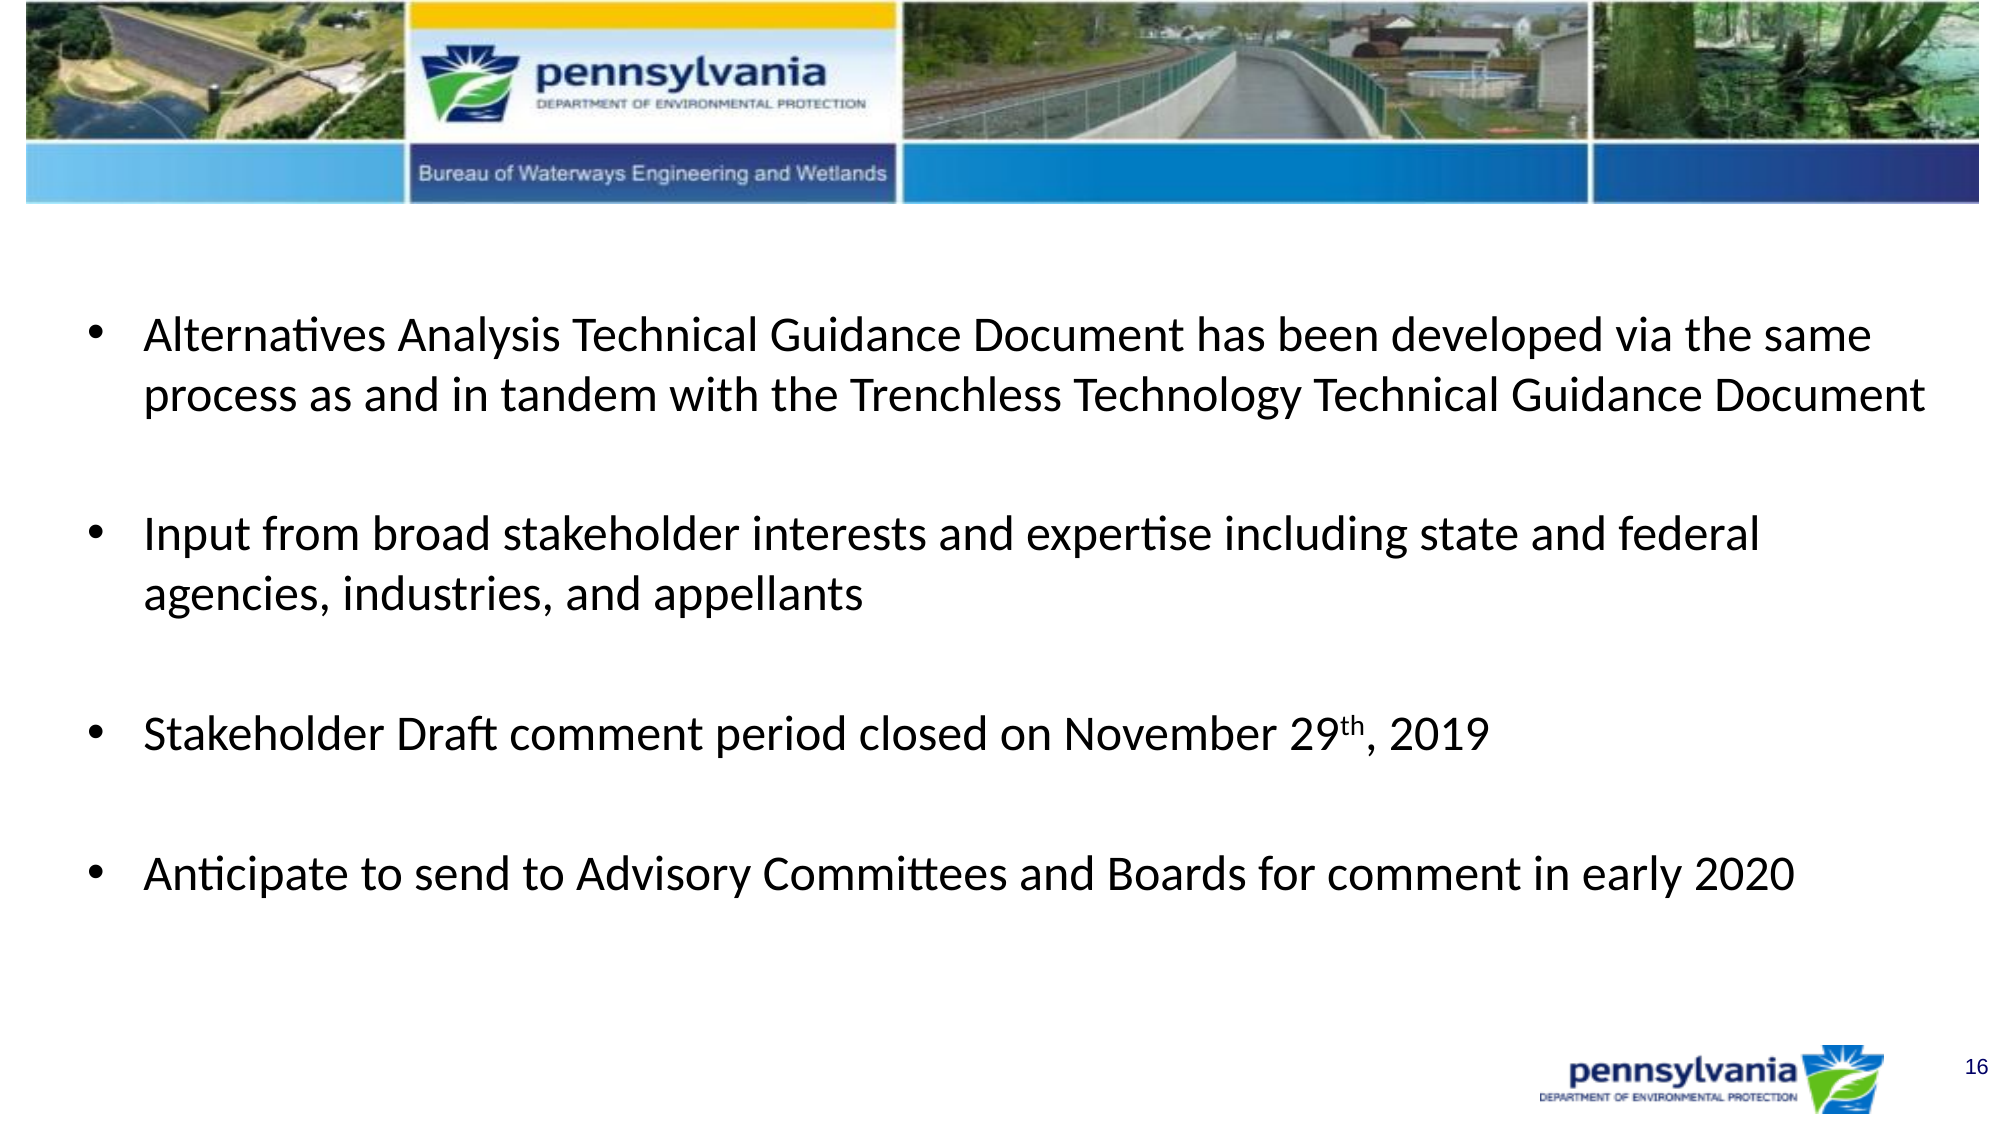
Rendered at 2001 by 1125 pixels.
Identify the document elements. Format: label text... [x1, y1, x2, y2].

picture [26, 0, 1979, 204]
text_box Alternatives Analysis Technical Guidance Document has been developed via the same process as and in tandem with the Trenchless Technology Technical Guidance Document Input from broad stakeholder interests and expertise including state and federal agencies, industries, and appellants Stakeholder Draft comment period closed on November 29th, 2019 Anticipate to send to Advisory Committees and Boards for comment in early 2020 [72, 293, 1971, 777]
picture [1540, 1045, 1884, 1114]
